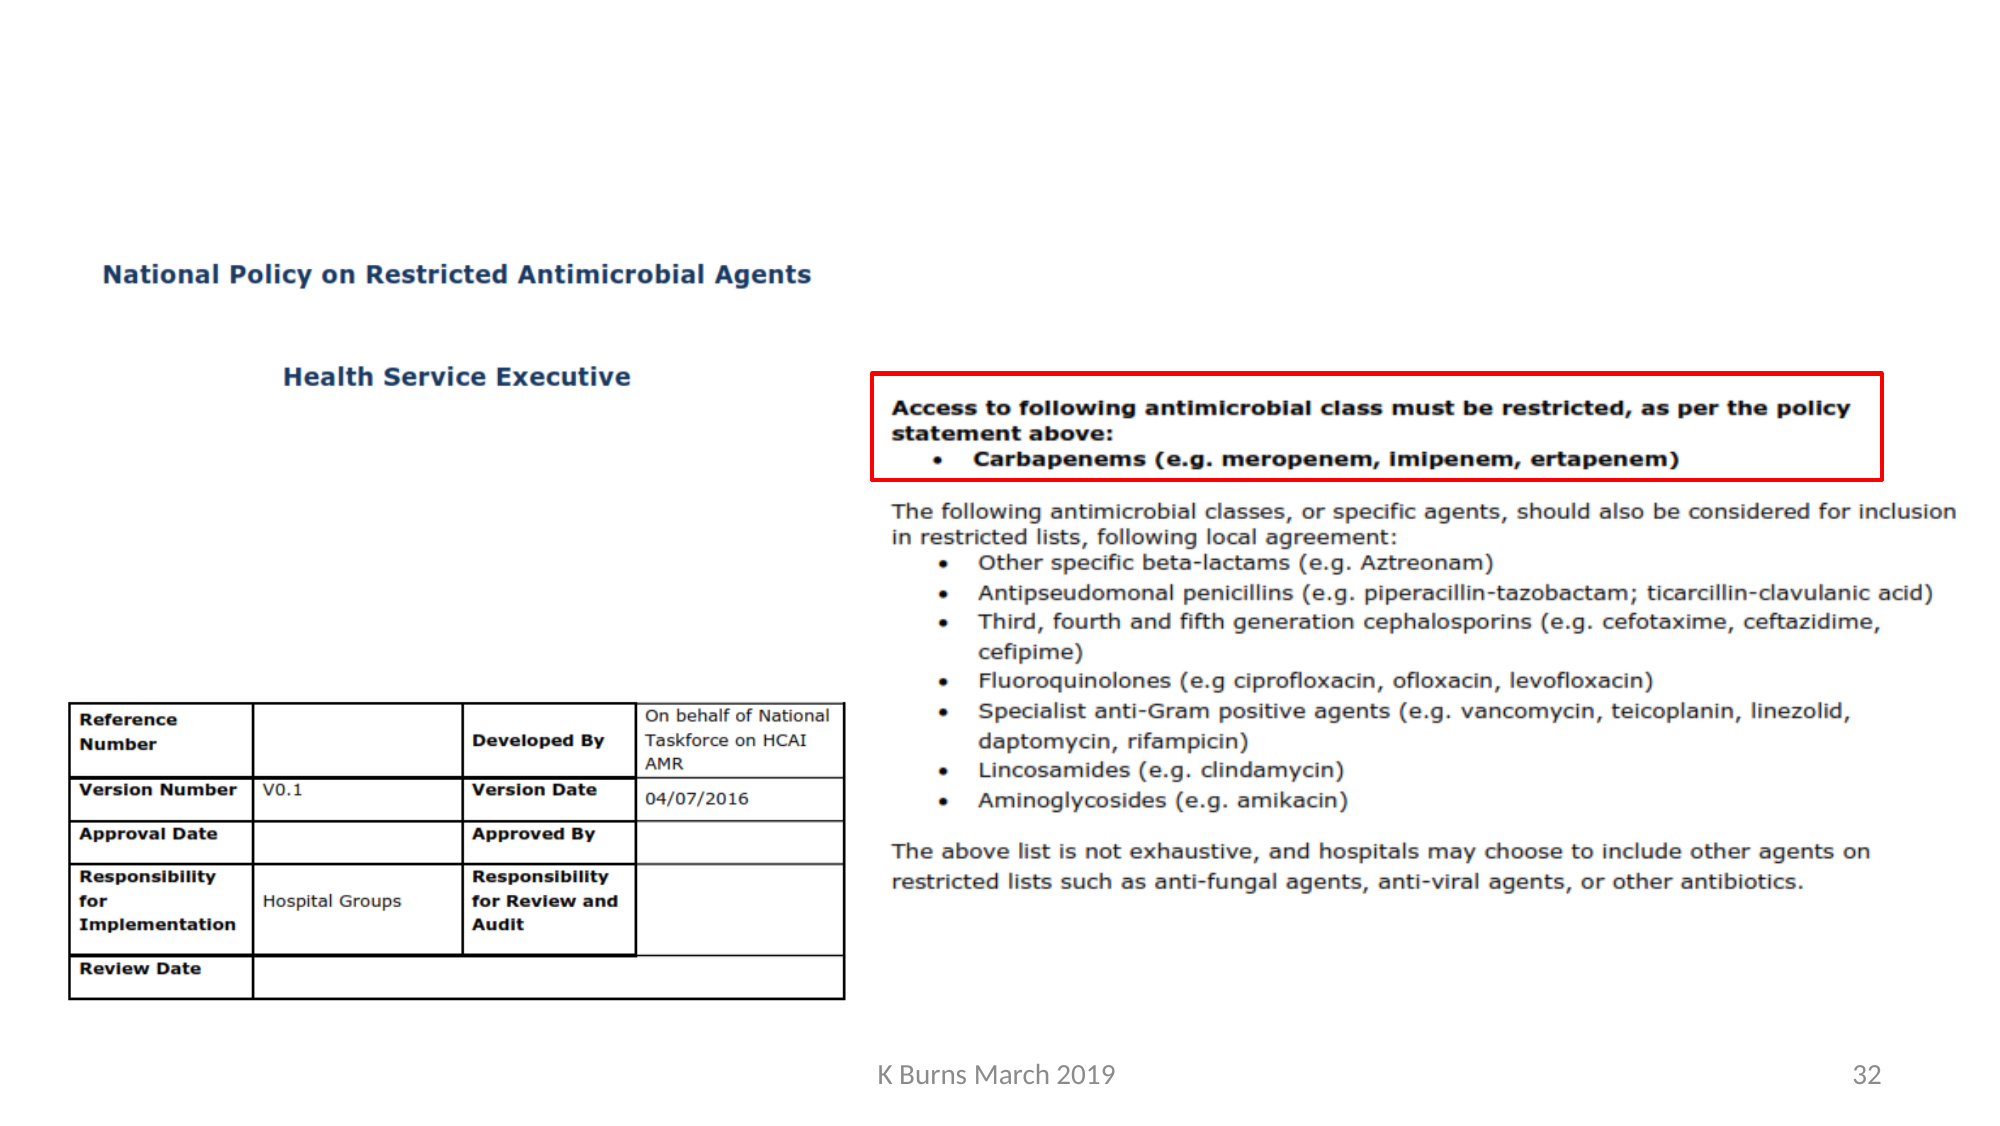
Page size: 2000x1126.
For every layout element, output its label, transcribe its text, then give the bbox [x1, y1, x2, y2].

footer K Burns March 2019 [683, 1042, 1317, 1103]
picture [54, 219, 1978, 1012]
text_box [876, 373, 1882, 383]
slide_number 33 [1433, 1042, 1900, 1103]
